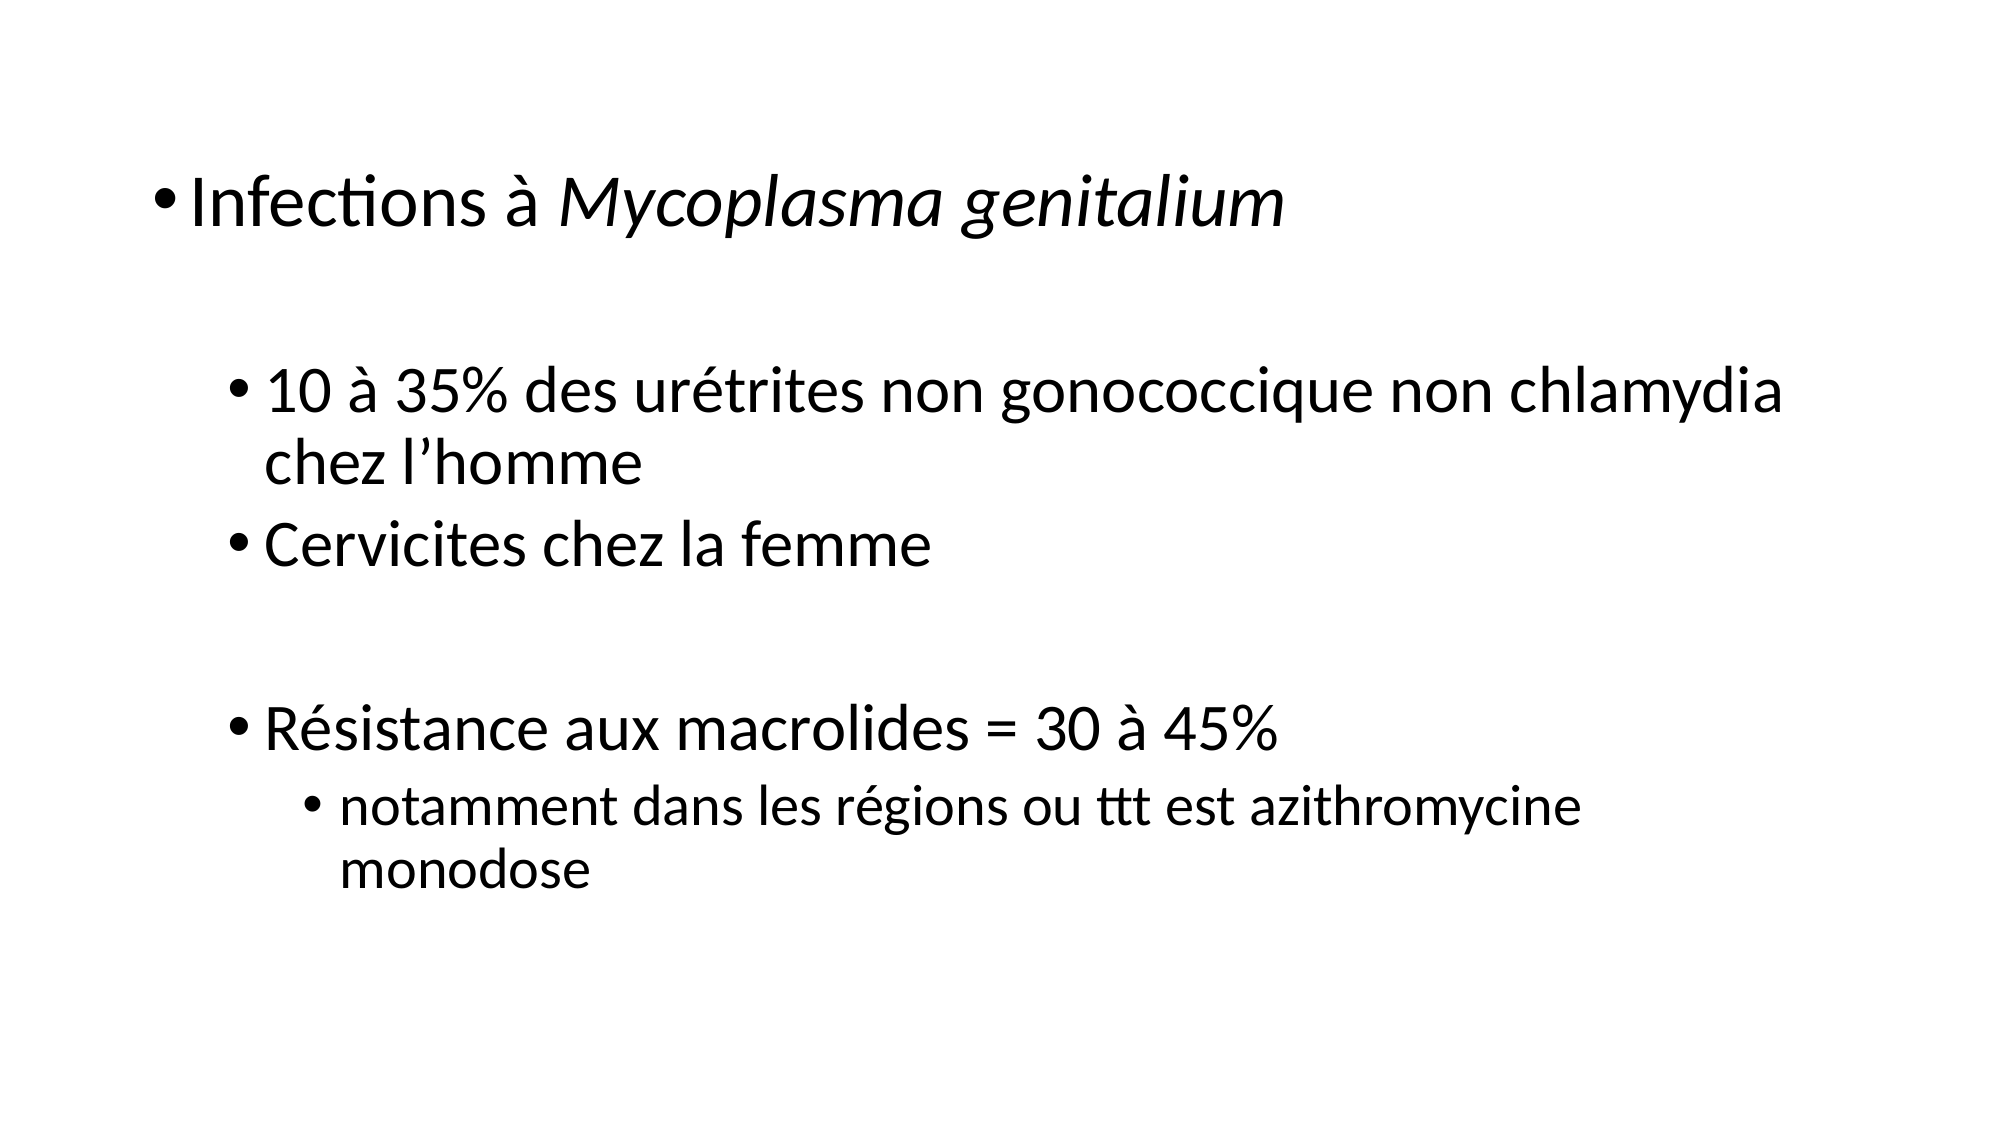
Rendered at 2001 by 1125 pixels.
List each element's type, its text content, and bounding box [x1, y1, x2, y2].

list Infections à Mycoplasma genitalium 10 à 35% des urétrites non gonococcique non chlamydia chez l’homme Cervicites chez la femme Résistance aux macrolides = 30 à 45% notamment dans les régions ou ttt est azithromycine monodose [137, 154, 1863, 1014]
